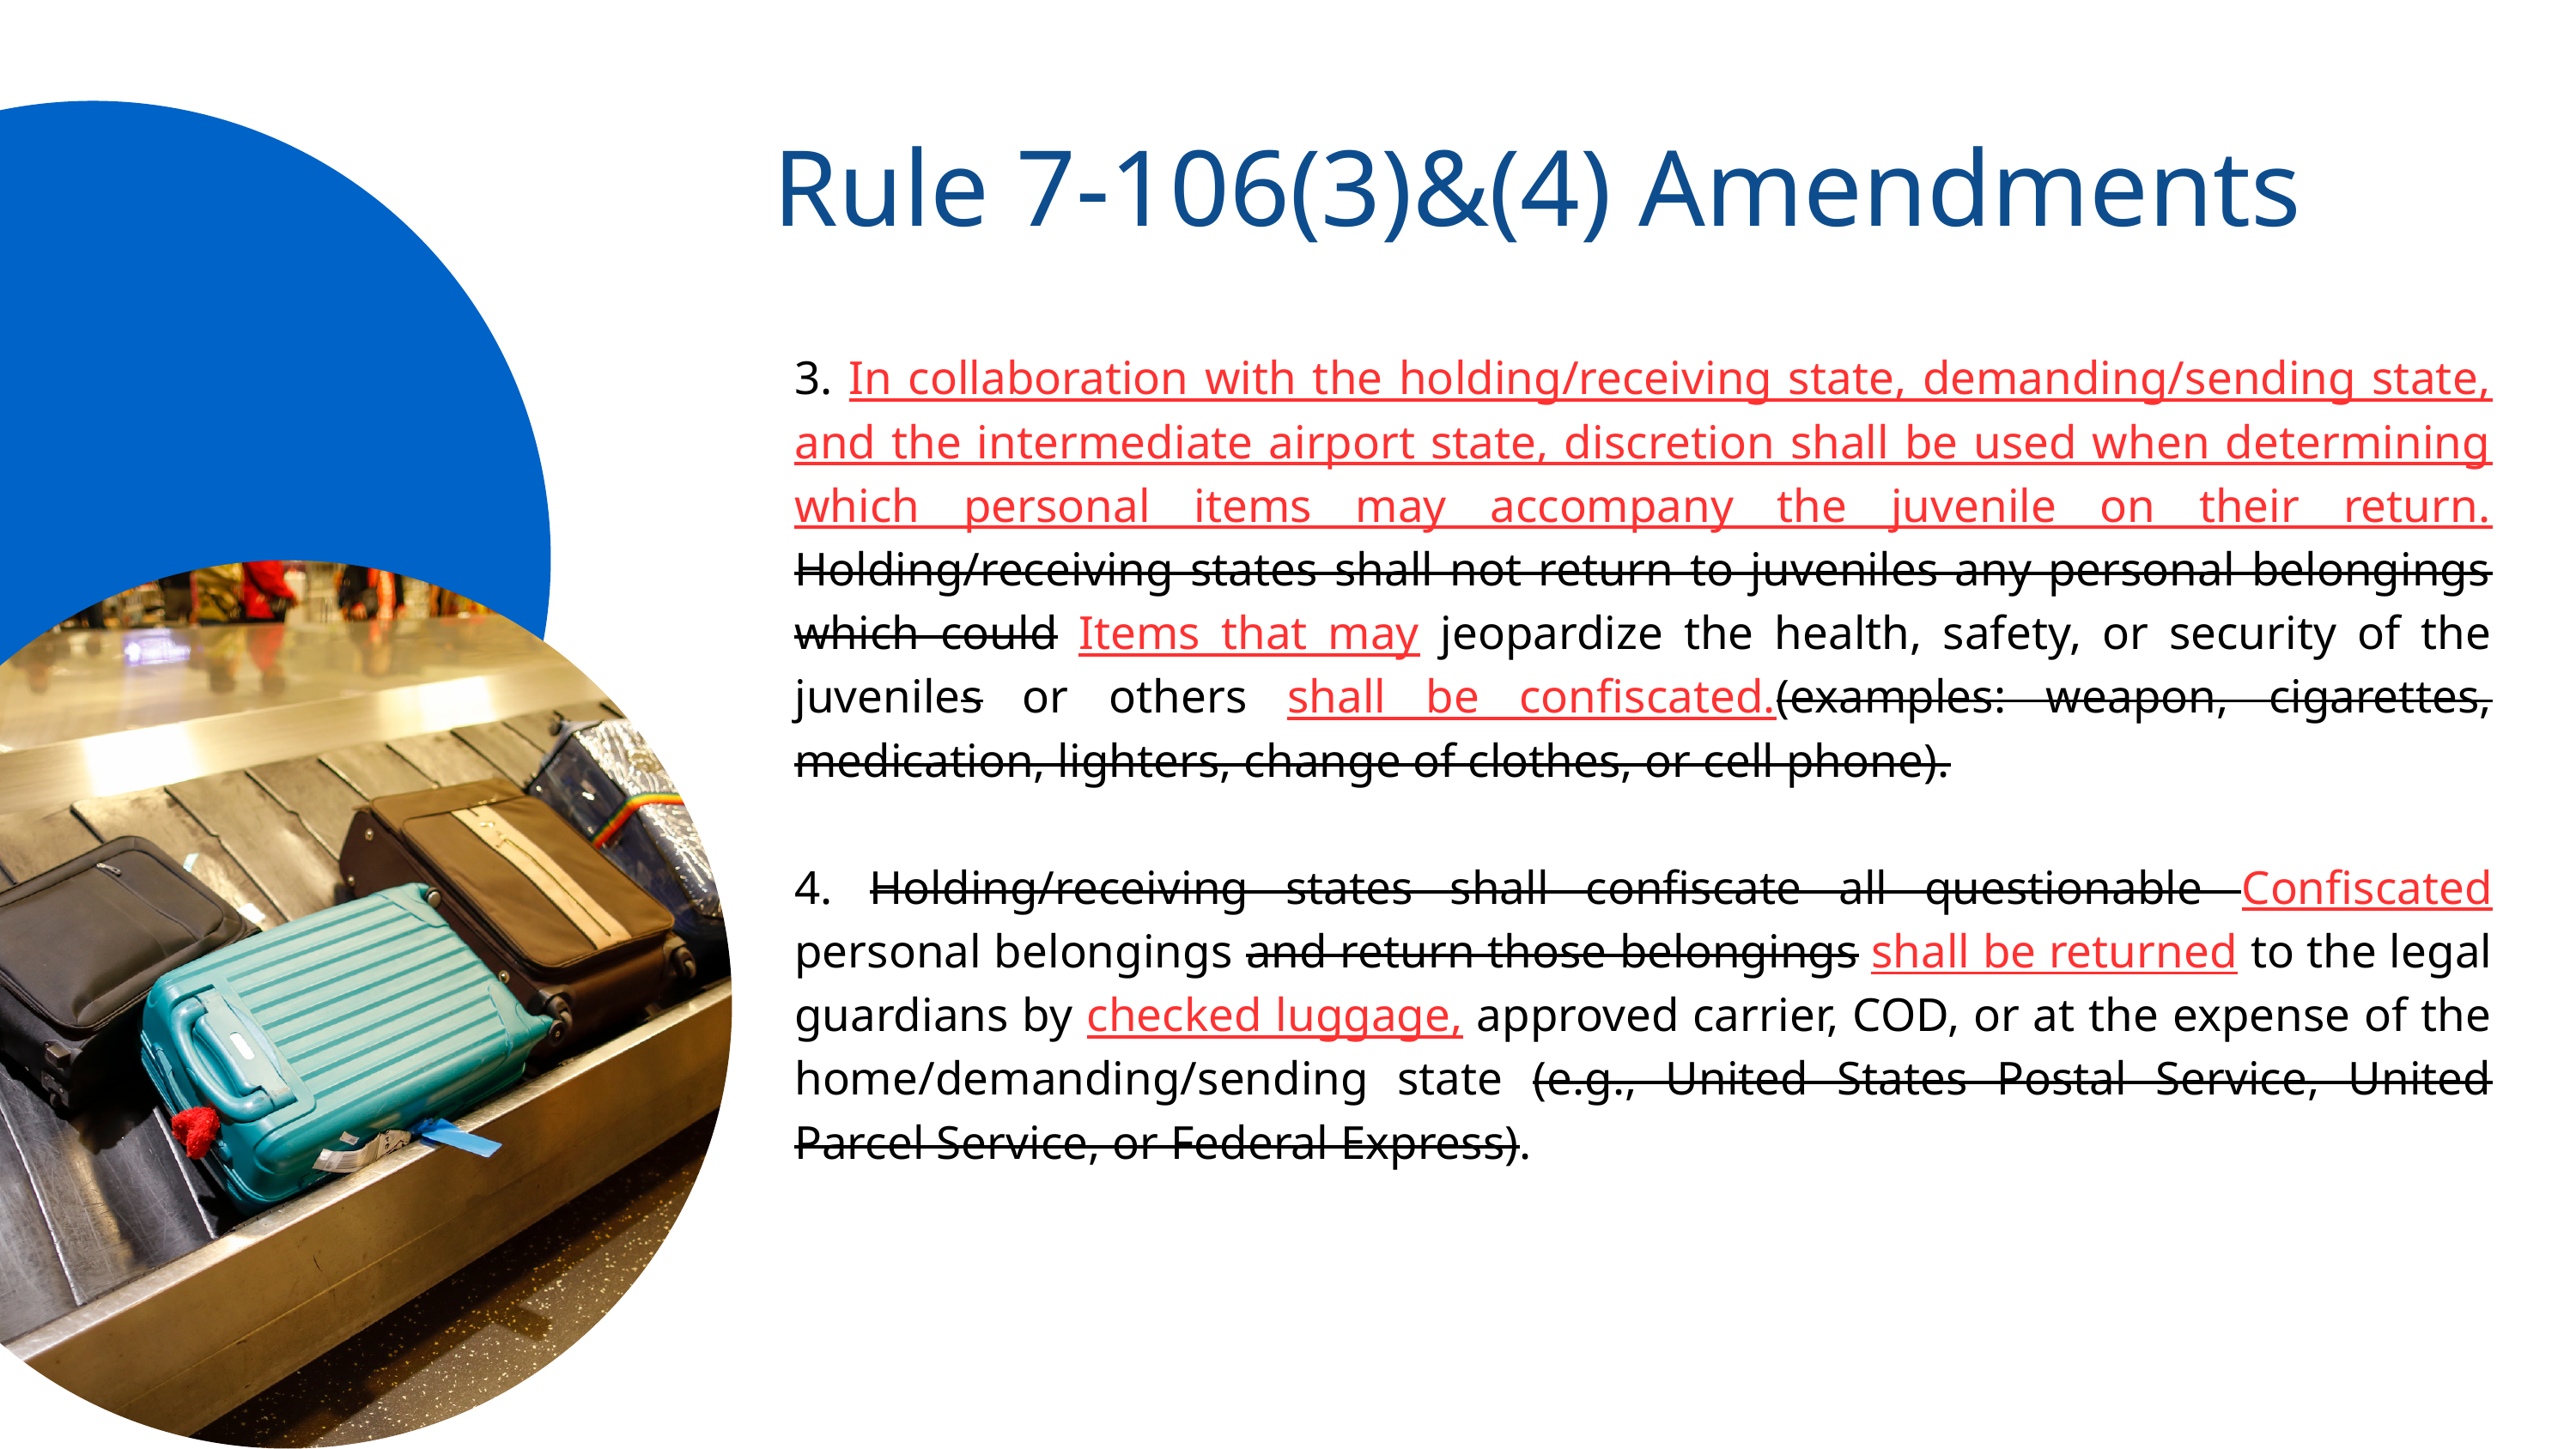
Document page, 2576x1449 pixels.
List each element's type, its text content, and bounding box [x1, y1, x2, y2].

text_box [0, 100, 551, 559]
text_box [0, 560, 732, 1449]
text_box Rule 7-106(3)&(4) Amendments [773, 100, 2546, 248]
text_box 3. In collaboration with the holding/receiving state, demanding/sending state, and the intermediate airport state, discretion shall be used when determining which personal items may accompany the juvenile on their return. Holding/receiving states shall not return to juveniles any personal belongings which could Items that may jeopardize the health, safety, or security of the juveniles or others shall be confiscated.(examples: weapon, cigarettes, medication, lighters, change of clothes, or cell phone). 4. Holding/receiving states shall confiscate all questionable Confiscated personal belongings and return those belongings shall be returned to the legal guardians by checked luggage, approved carrier, COD, or at the expense of the home/demanding/sending state (e.g., United States Postal Service, United Parcel Service, or Federal Express). [794, 340, 2494, 1168]
